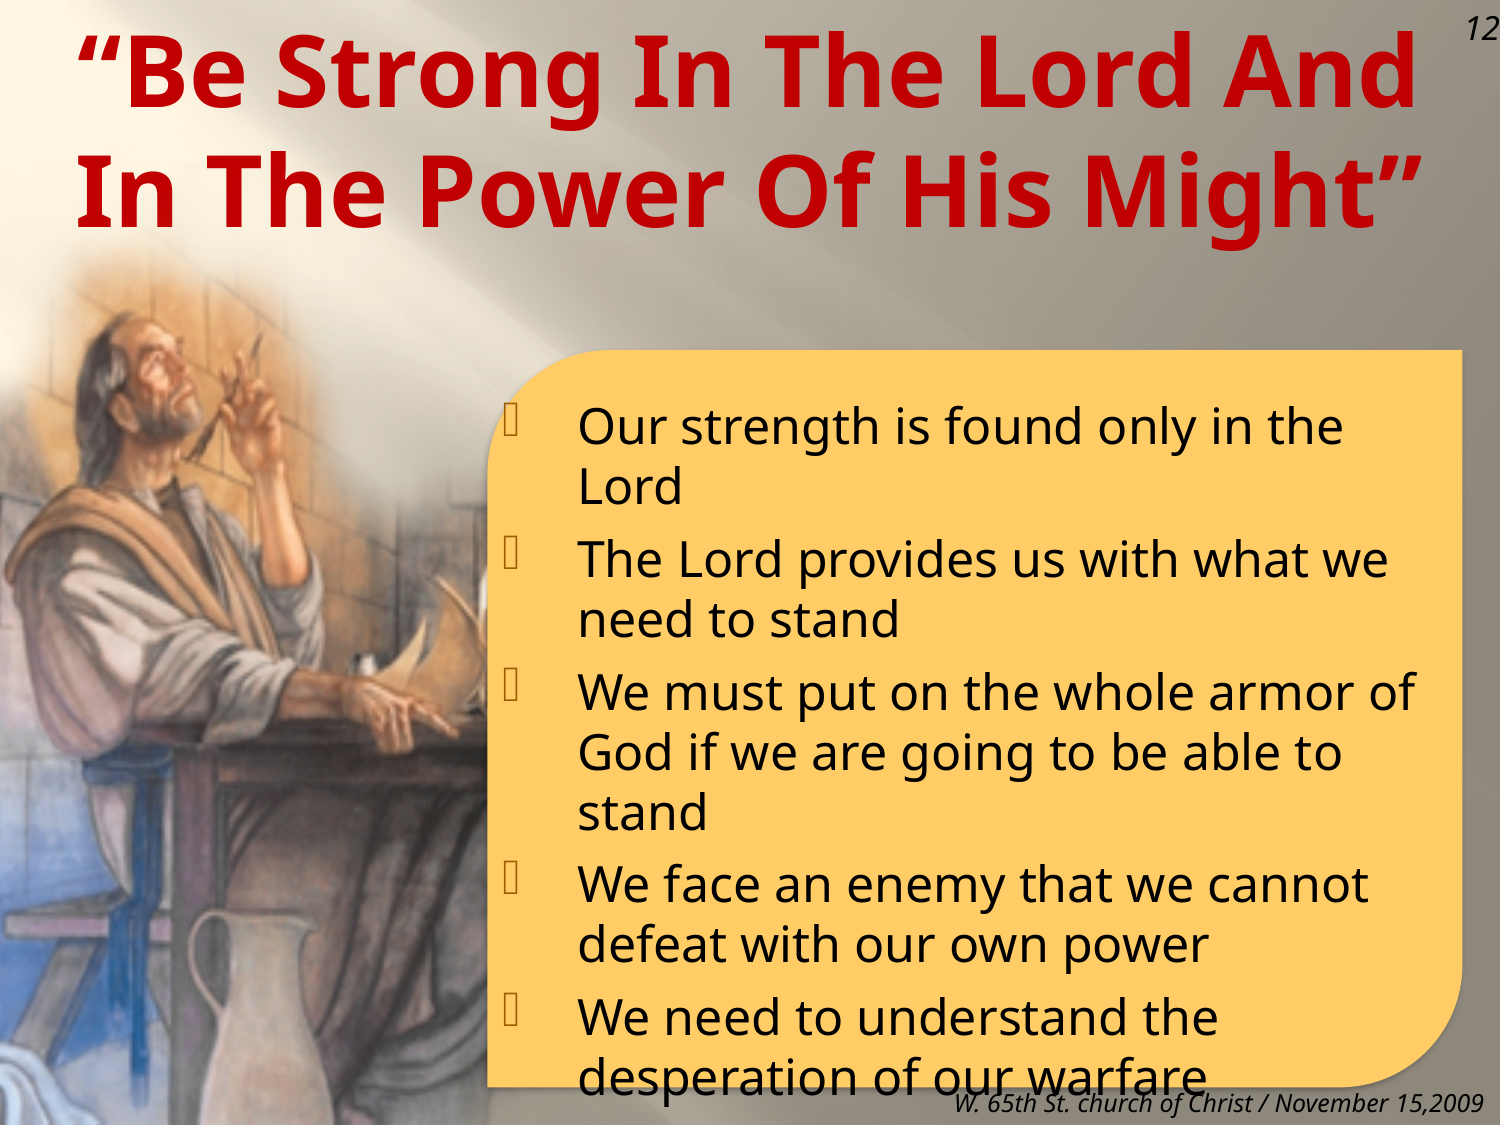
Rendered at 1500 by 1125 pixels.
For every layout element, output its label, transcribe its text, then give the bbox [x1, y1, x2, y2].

footer W. 65th St. church of Christ / November 15,2009 [774, 1074, 1500, 1125]
text_box “Be Strong In The Lord And In The Power Of His Might” [0, 0, 1500, 255]
text_box Our strength is found only in the Lord The Lord provides us with what we need to stand We must put on the whole armor of God if we are going to be able to stand We face an enemy that we cannot defeat with our own power We need to understand the desperation of our warfare [656, 387, 1450, 1113]
text_box [656, 349, 1464, 1021]
picture [0, 162, 613, 1125]
